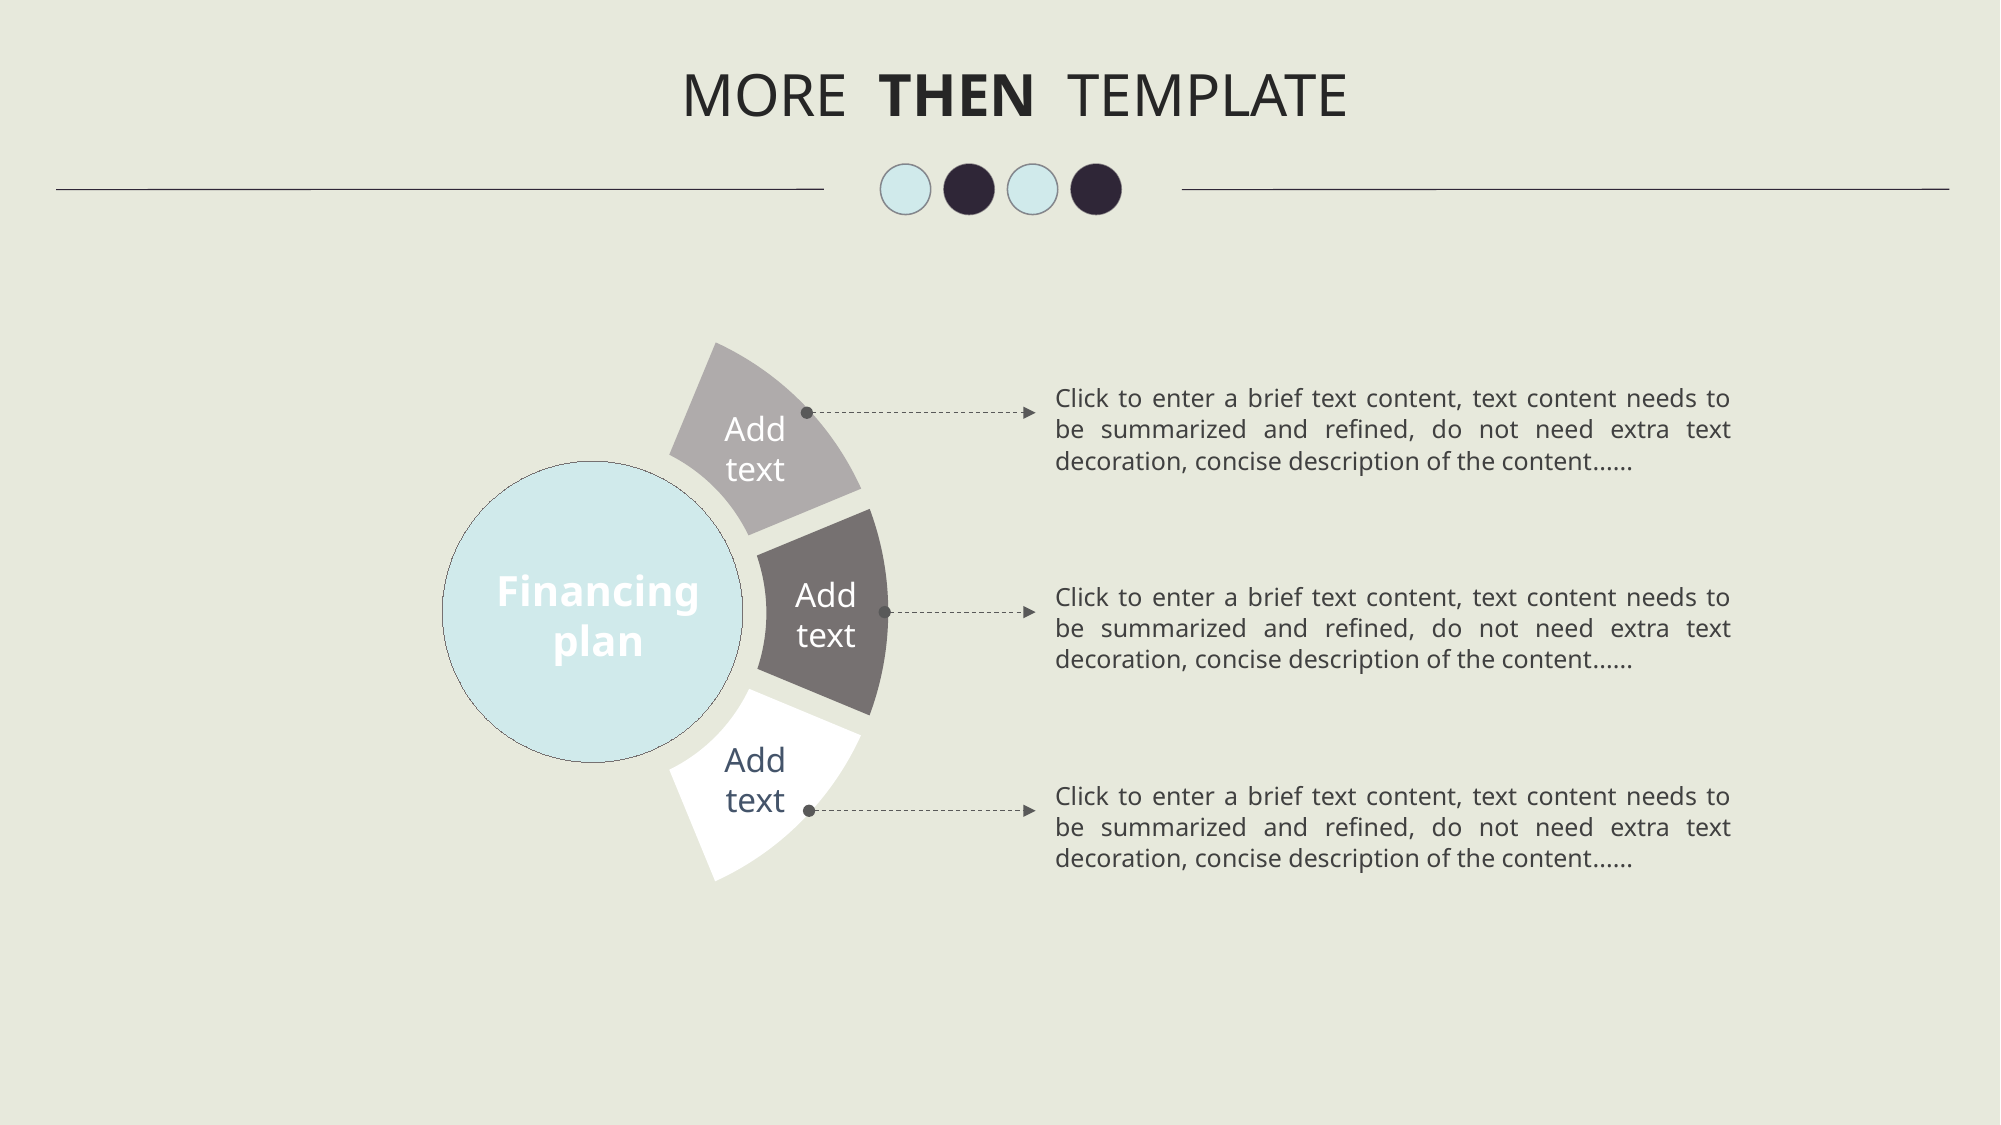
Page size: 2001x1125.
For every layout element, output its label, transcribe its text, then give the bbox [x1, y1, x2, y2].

text_box Add text [778, 574, 875, 655]
text_box [736, 567, 743, 657]
text_box [714, 419, 862, 536]
text_box [756, 508, 889, 716]
text_box Financing plan [461, 556, 736, 672]
text_box Click to enter a brief text content, text content needs to be summarized and refined, do not need extra text decoration, concise description of the content...... [1054, 580, 1732, 674]
text_box [714, 688, 861, 807]
text_box [669, 744, 806, 882]
text_box Add text [707, 408, 804, 488]
text_box Add text [707, 738, 804, 819]
text_box Click to enter a brief text content, text content needs to be summarized and refined, do not need extra text decoration, concise description of the content...... [1054, 381, 1732, 475]
text_box [442, 461, 733, 763]
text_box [880, 163, 1122, 215]
text_box [669, 342, 806, 481]
text_box Click to enter a brief text content, text content needs to be summarized and refined, do not need extra text decoration, concise description of the content...... [1054, 779, 1732, 873]
text_box MORE THEN TEMPLATE [636, 42, 1365, 138]
